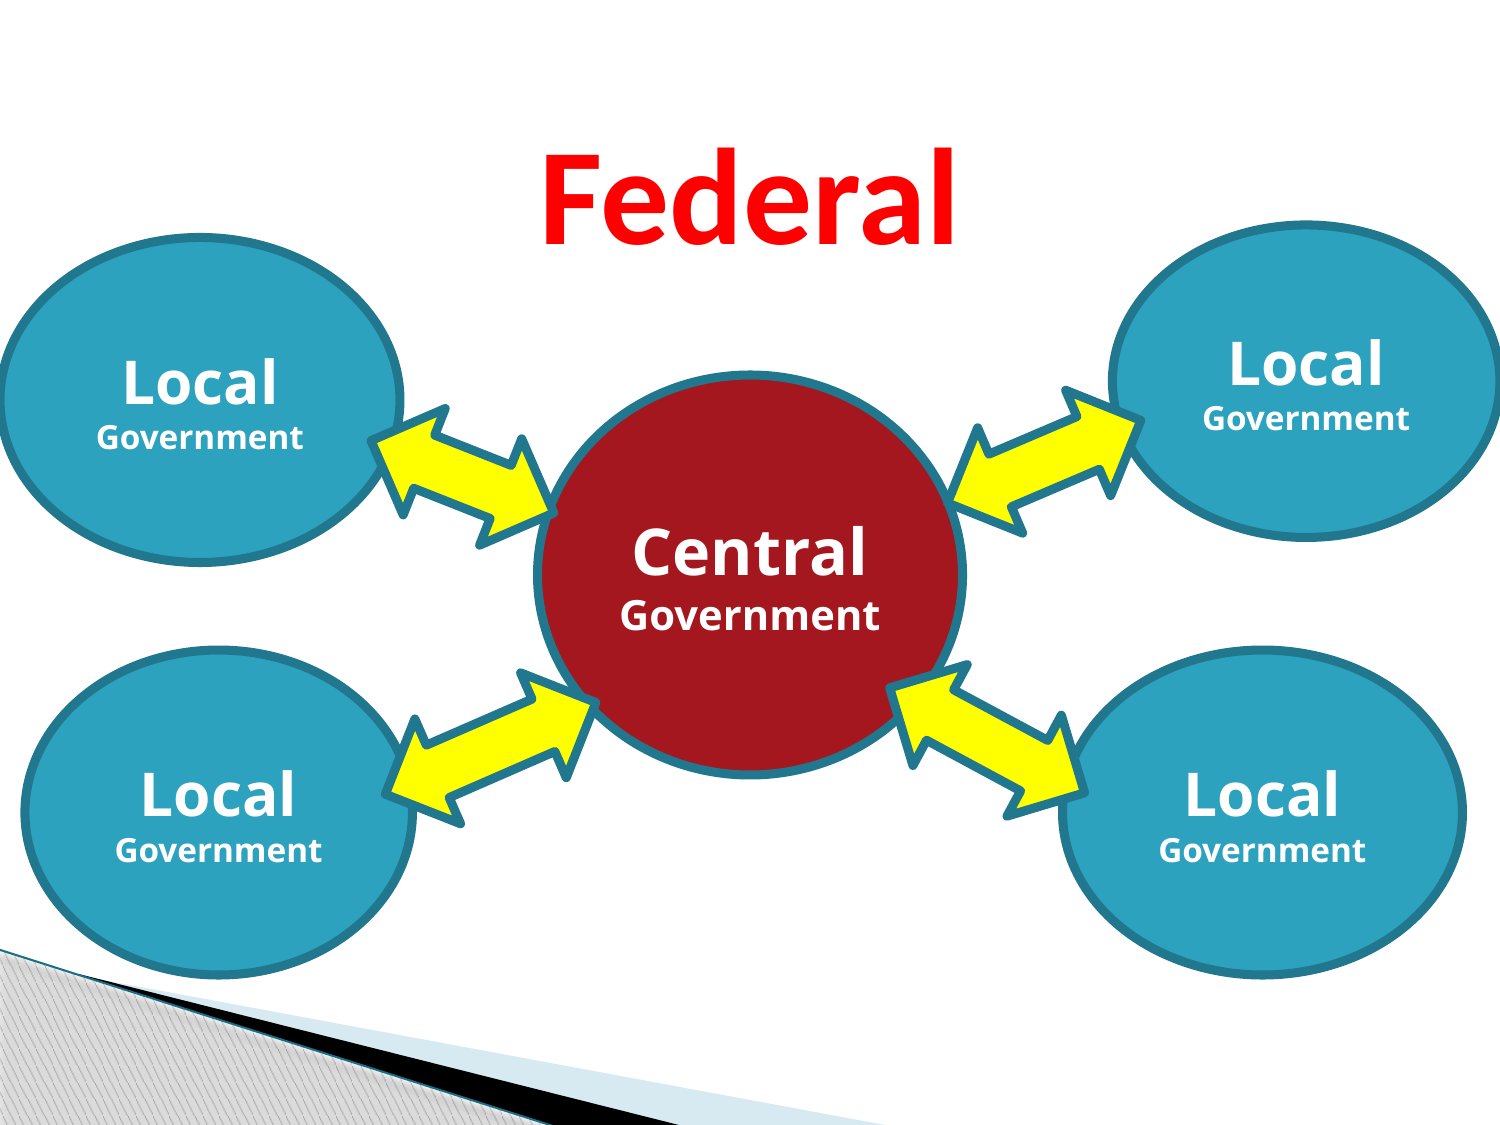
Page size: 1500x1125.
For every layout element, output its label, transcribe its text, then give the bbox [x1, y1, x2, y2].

text_box Local Government [0, 232, 405, 568]
text_box [885, 660, 1089, 821]
text_box [381, 668, 601, 829]
text_box Central Government [533, 370, 968, 780]
text_box Federal [0, 99, 1500, 230]
text_box Local Government [20, 645, 417, 980]
text_box [366, 404, 559, 550]
text_box Local Government [1058, 645, 1468, 980]
text_box Local Government [1107, 220, 1500, 542]
text_box [943, 385, 1146, 538]
